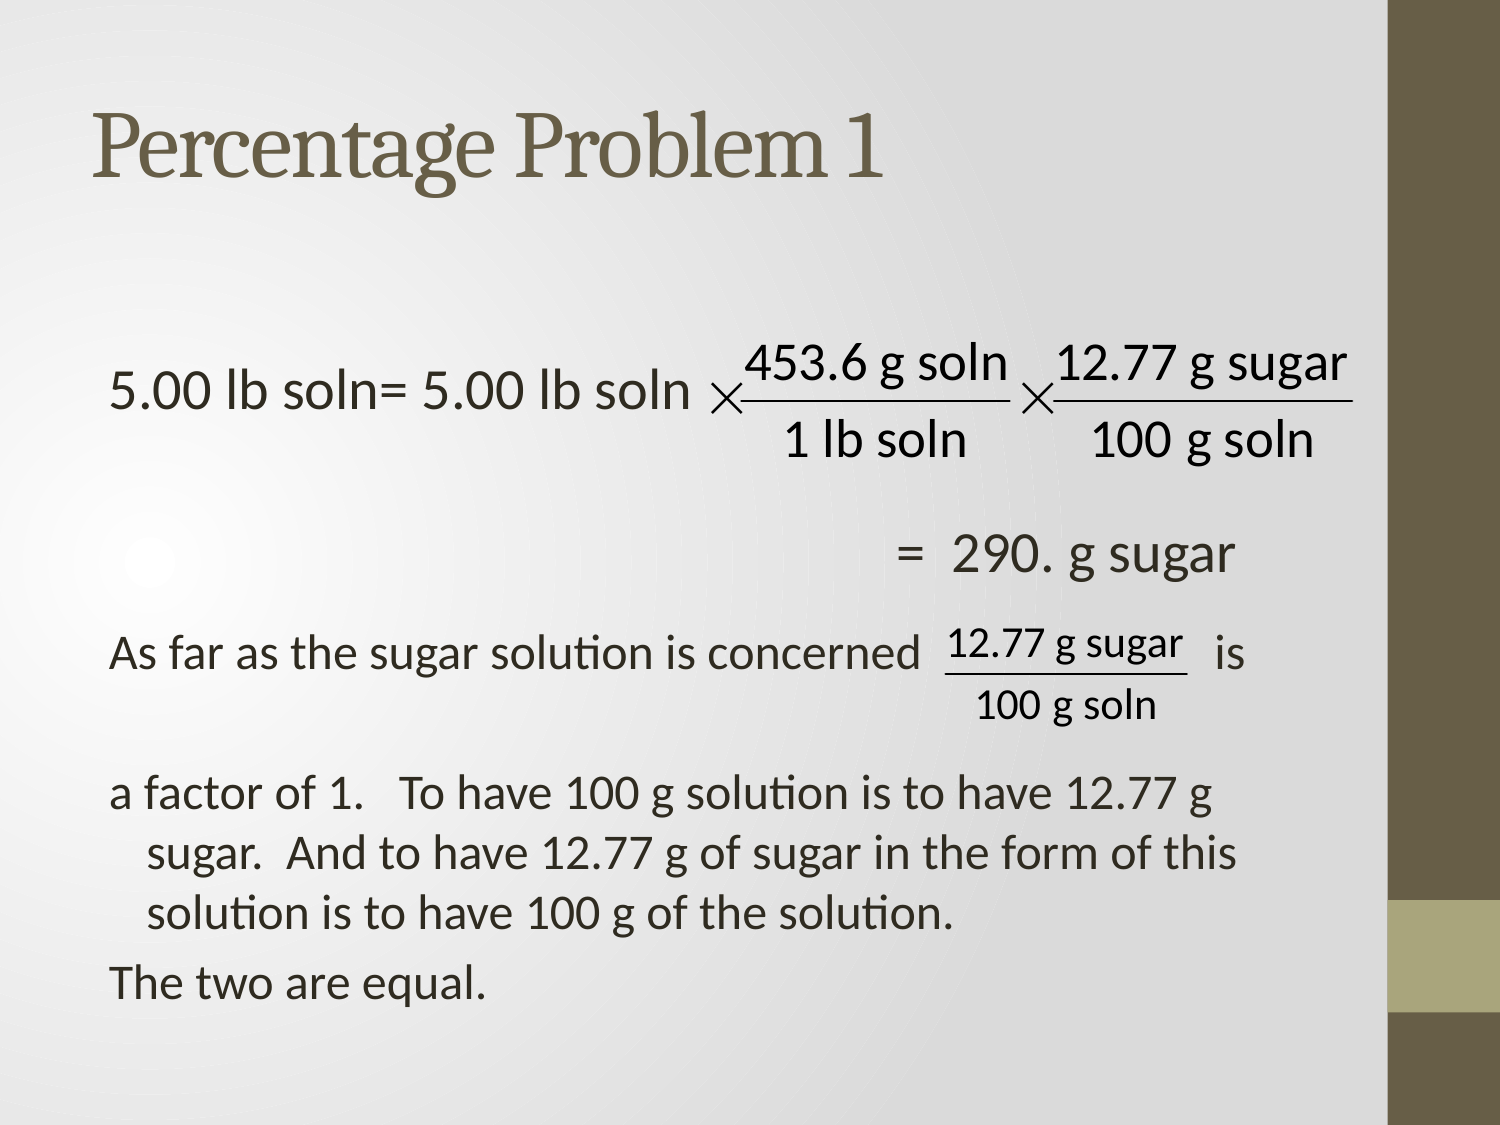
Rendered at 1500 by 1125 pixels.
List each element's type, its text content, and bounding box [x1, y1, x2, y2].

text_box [936, 611, 1196, 739]
title Percentage Problem 1 [75, 45, 1325, 233]
list 5.00 lb soln= 5.00 lb soln = 290. g sugar As far as the sugar solution is concerned is a factor of 1. To have 100 g solution is to have 12.77 g sugar. And to have 12.77 g of sugar in the form of this solution is to have 100 g of the solution. The two are equal. [75, 262, 1325, 1050]
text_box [699, 324, 1363, 480]
